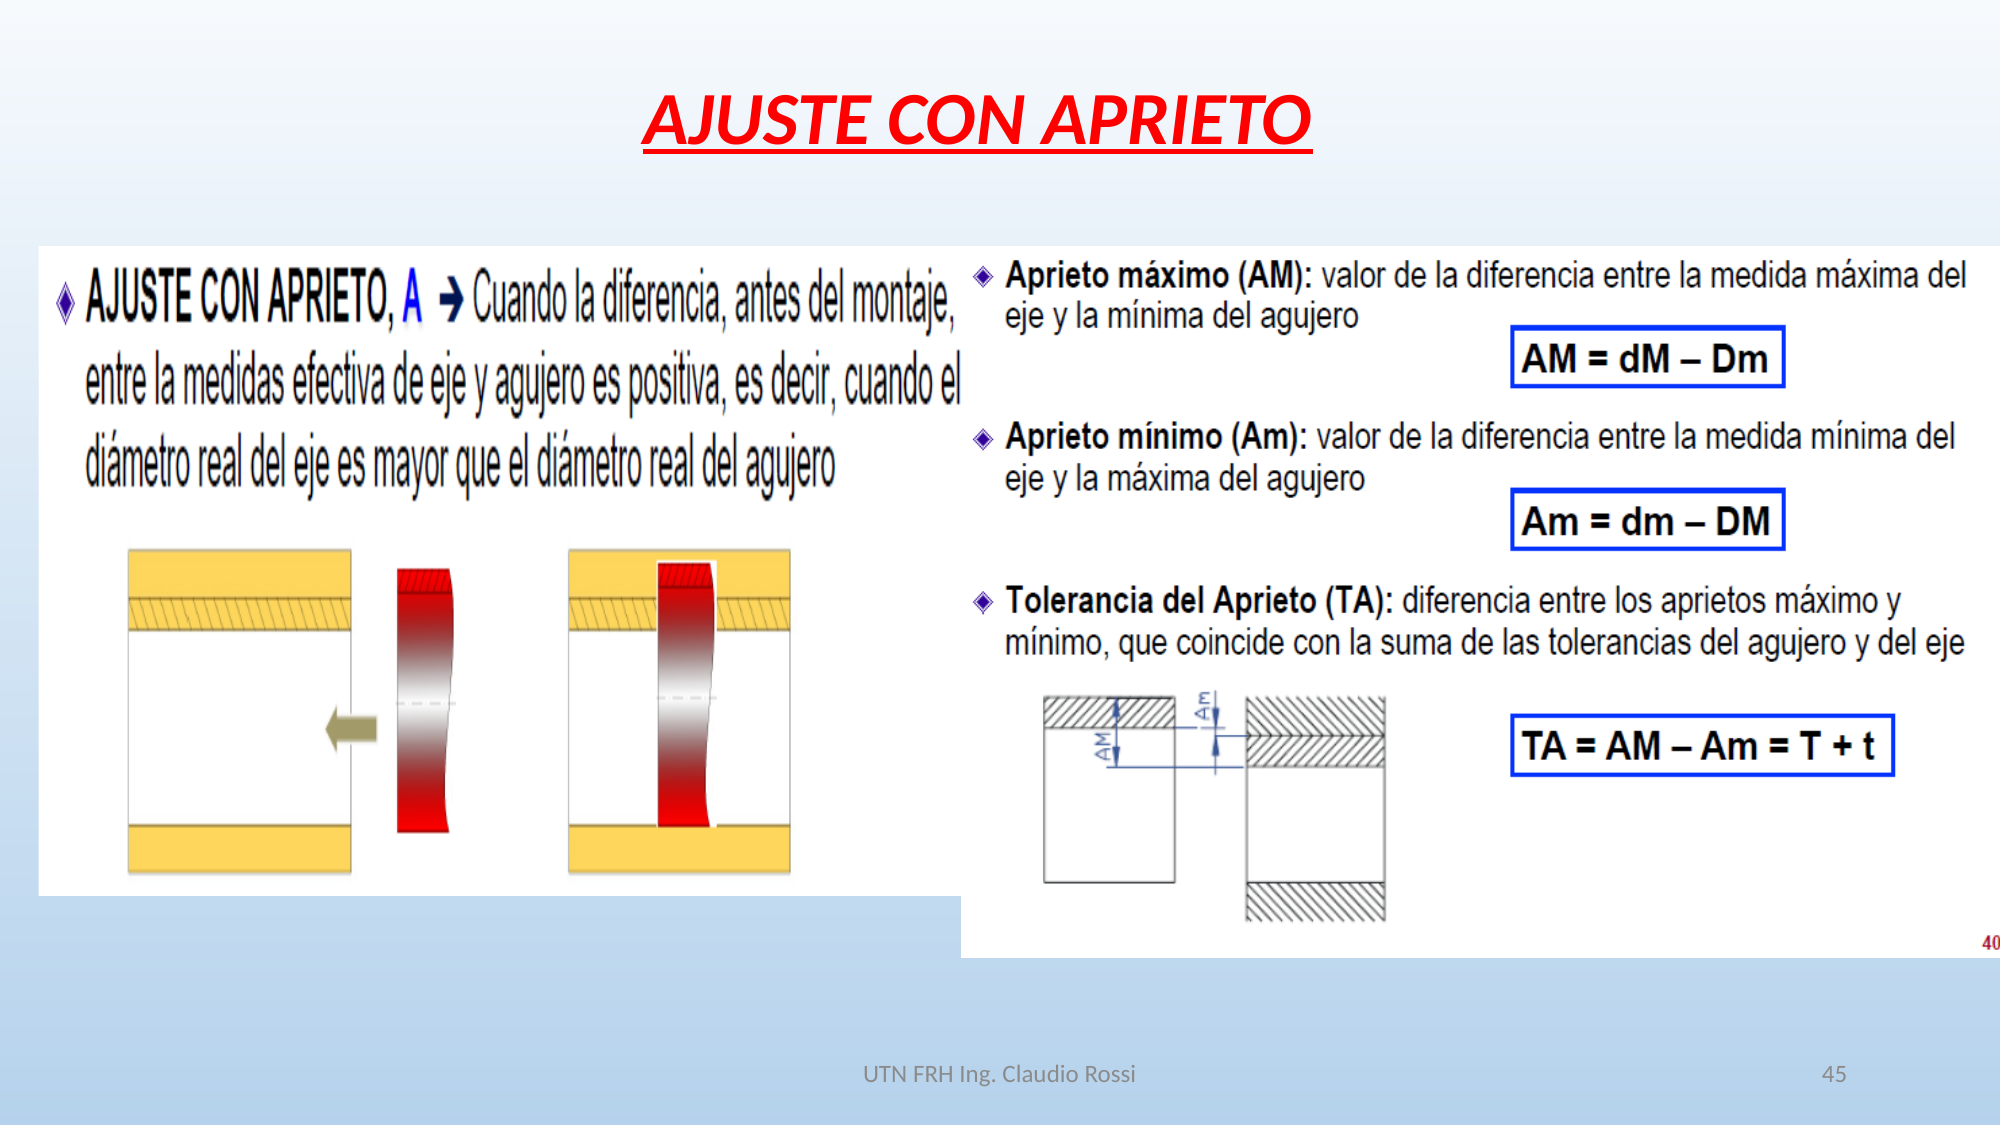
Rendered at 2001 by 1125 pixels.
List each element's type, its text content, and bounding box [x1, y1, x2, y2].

picture [38, 246, 2000, 958]
footer UTN FRH Ing. Claudio Rossi [662, 1042, 1338, 1103]
slide_number 45 [1412, 1042, 1863, 1103]
text_box AJUSTE CON APRIETO [447, 62, 1509, 167]
